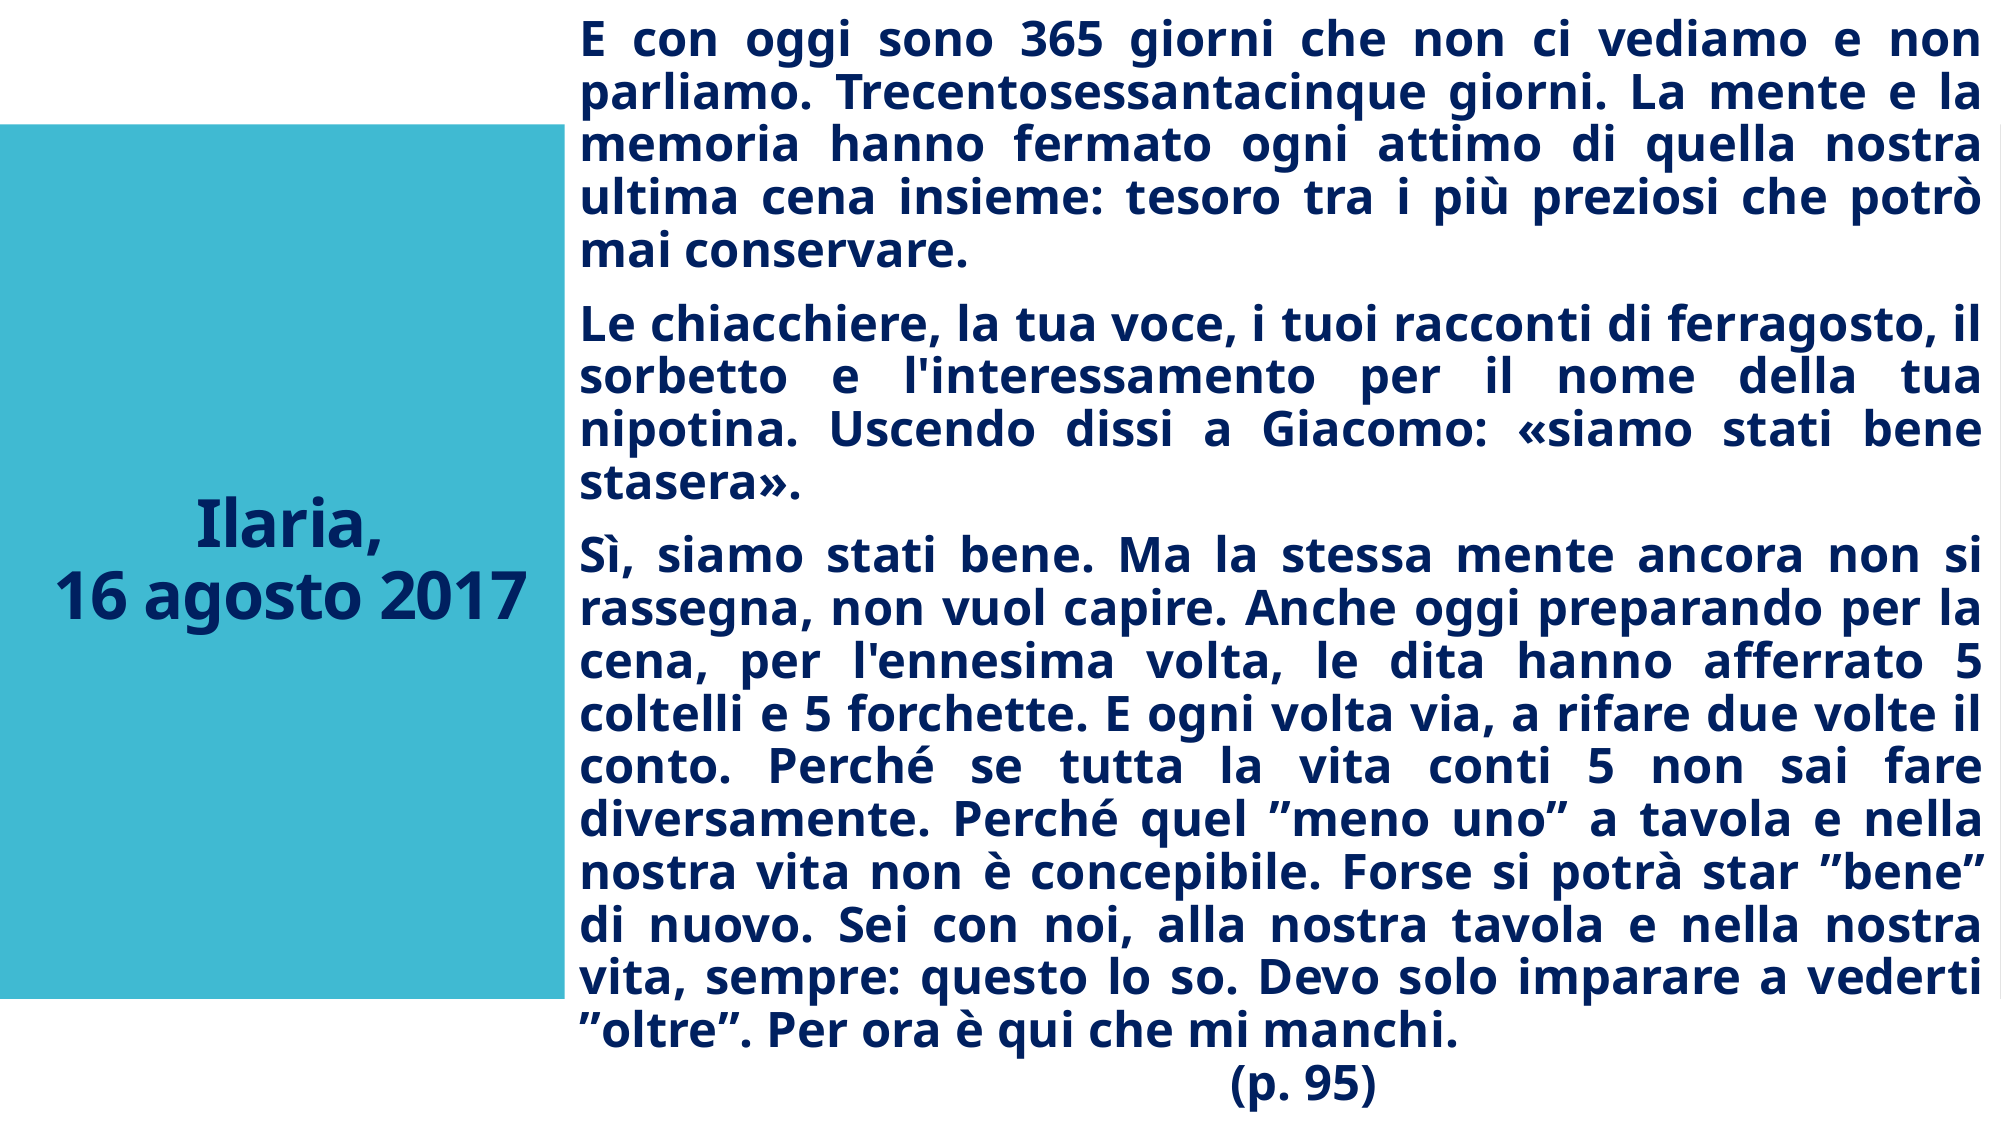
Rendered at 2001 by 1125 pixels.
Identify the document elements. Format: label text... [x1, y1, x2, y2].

list E con oggi sono 365 giorni che non ci vediamo e non parliamo. Trecentosessantacinque giorni. La mente e la memoria hanno fermato ogni attimo di quella nostra ultima cena insieme: tesoro tra i più preziosi che potrò mai conservare. Le chiacchiere, la tua voce, i tuoi racconti di ferragosto, il sorbetto e l'interessamento per il nome della tua nipotina. Uscendo dissi a Giacomo: «siamo stati bene stasera». Sì, siamo stati bene. Ma la stessa mente ancora non si rassegna, non vuol capire. Anche oggi preparando per la cena, per l'ennesima volta, le dita hanno afferrato 5 coltelli e 5 forchette. E ogni volta via, a rifare due volte il conto. Perché se tutta la vita conti 5 non sai fare diversamente. Perché quel ʺmeno unoʺ a tavola e nella nostra vita non è concepibile. Forse si potrà star ʺbeneʺ di nuovo. Sei con noi, alla nostra tavola e nella nostra vita, sempre: questo lo so. Devo solo imparare a vederti ʺoltreʺ. Per ora è qui che mi manchi. (p. 95) [564, 0, 2000, 1125]
title Ilaria, 16 agosto 2017 [0, 127, 564, 996]
